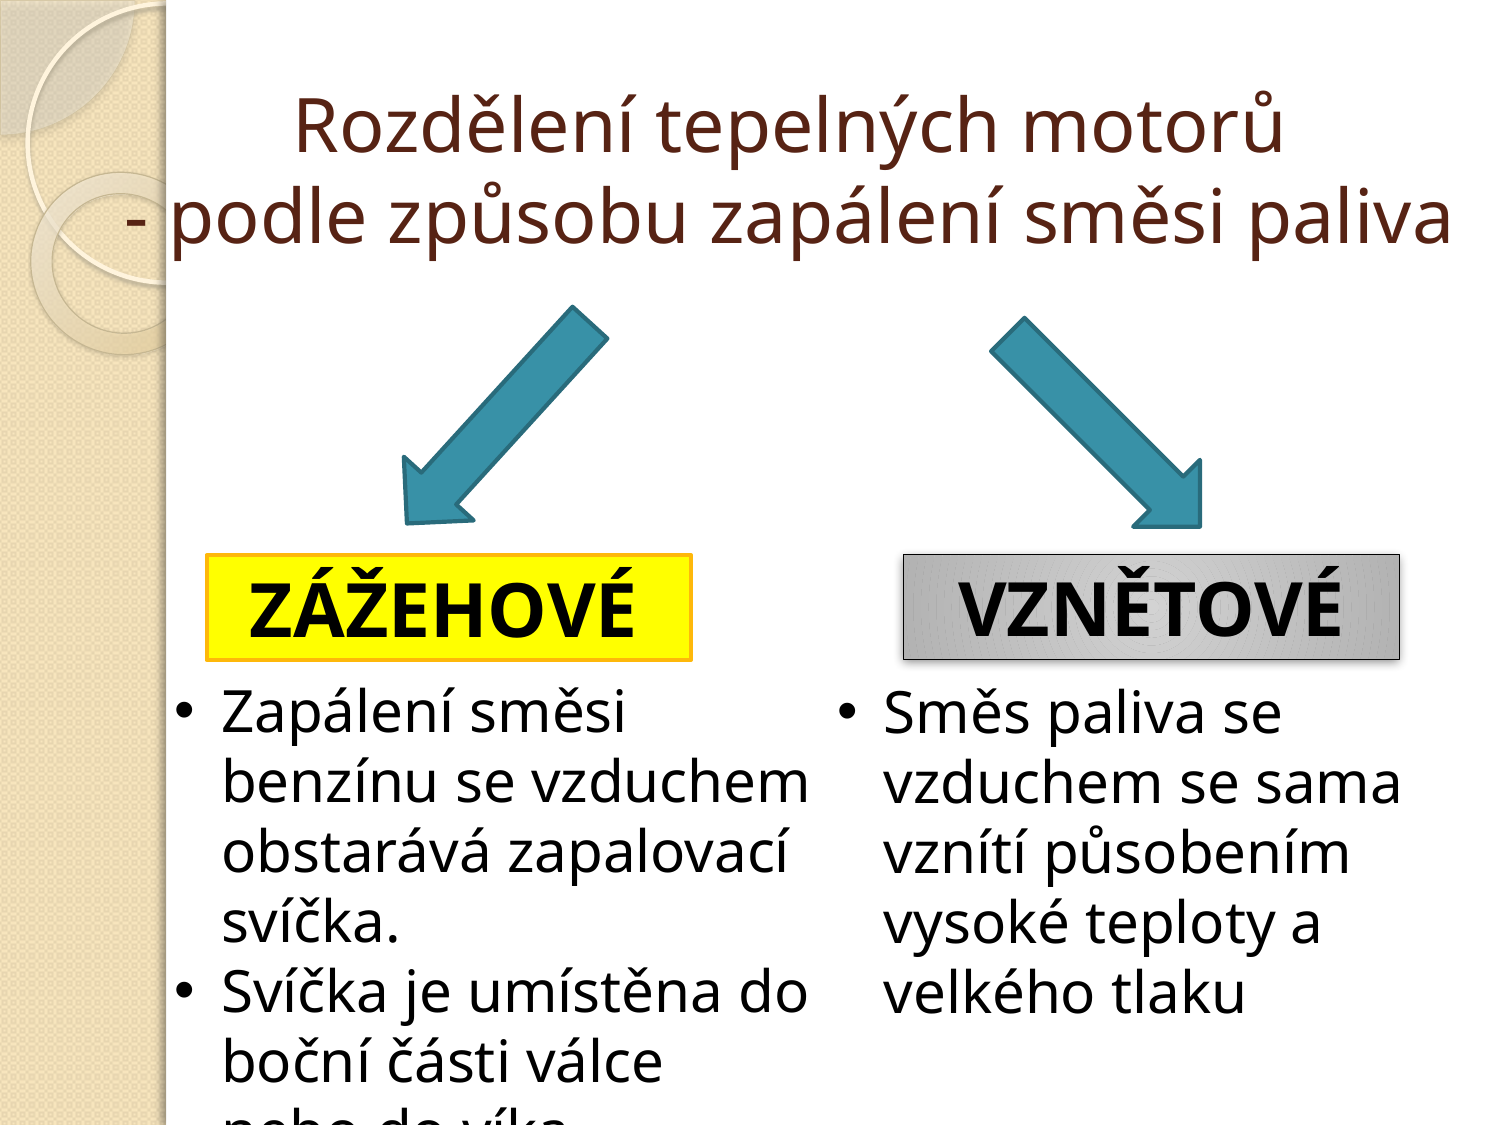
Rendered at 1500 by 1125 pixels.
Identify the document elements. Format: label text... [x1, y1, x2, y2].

text_box [989, 315, 1203, 529]
text_box [401, 304, 610, 526]
text_box VZNĚTOVÉ [903, 554, 1400, 660]
text_box Zapálení směsi benzínu se vzduchem obstarává zapalovací svíčka. Svíčka je umístěna do boční části válce nebo do víka. [159, 666, 830, 1125]
text_box ZÁŽEHOVÉ [205, 553, 693, 662]
text_box Směs paliva se vzduchem se sama vznítí působením vysoké teploty a velkého tlaku [822, 668, 1500, 1033]
title Rozdělení tepelných motorů - podle způsobu zapálení směsi paliva [81, 45, 1499, 291]
